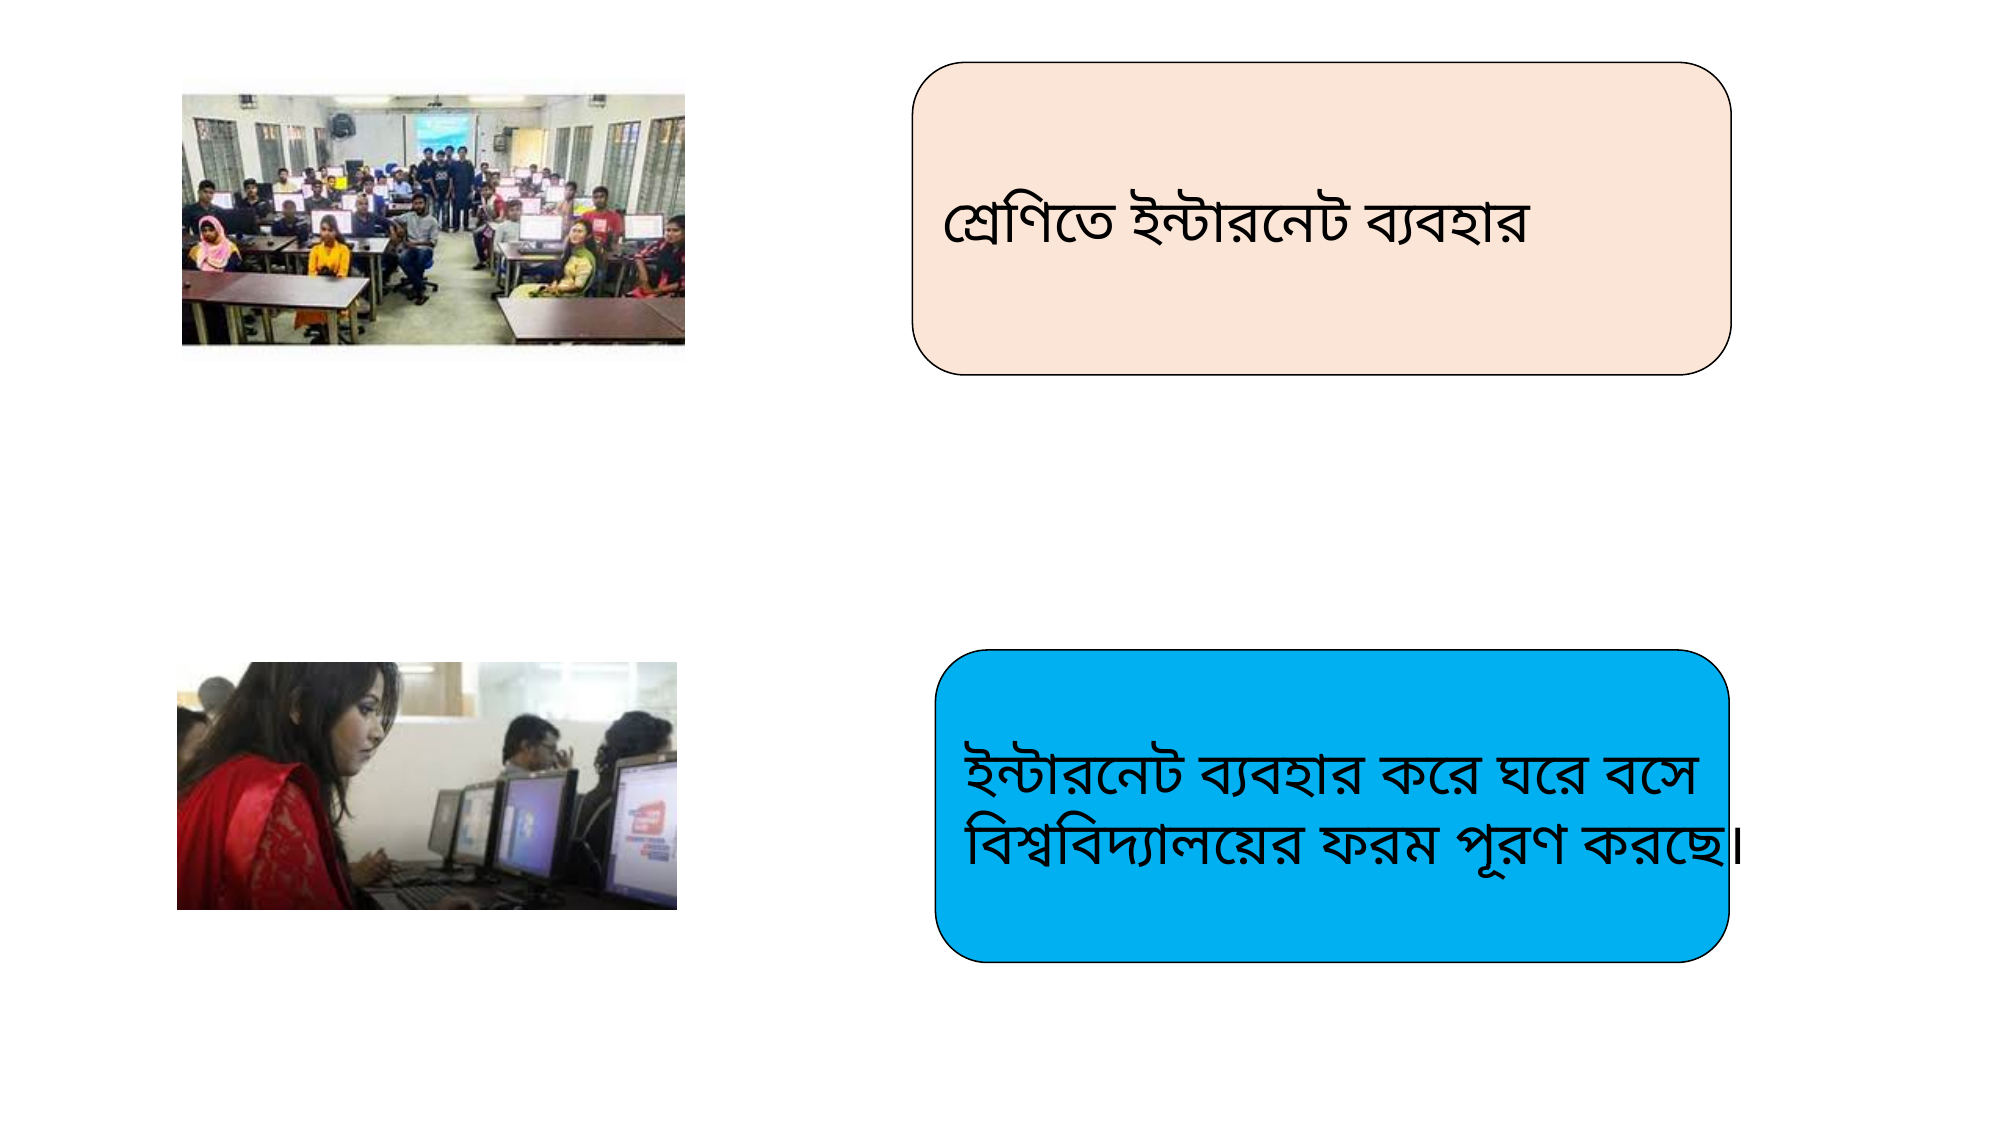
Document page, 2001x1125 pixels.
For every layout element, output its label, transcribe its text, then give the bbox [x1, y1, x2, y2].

text_box ইন্টারনেট ব্যবহার করে ঘরে বসে বিশ্ববিদ্যালয়ের ফরম পূরণ করছে। [935, 649, 1730, 963]
text_box শ্রেণিতে ইন্টারনেট ব্যবহার [912, 62, 1732, 375]
picture [177, 662, 677, 910]
picture [182, 78, 685, 362]
